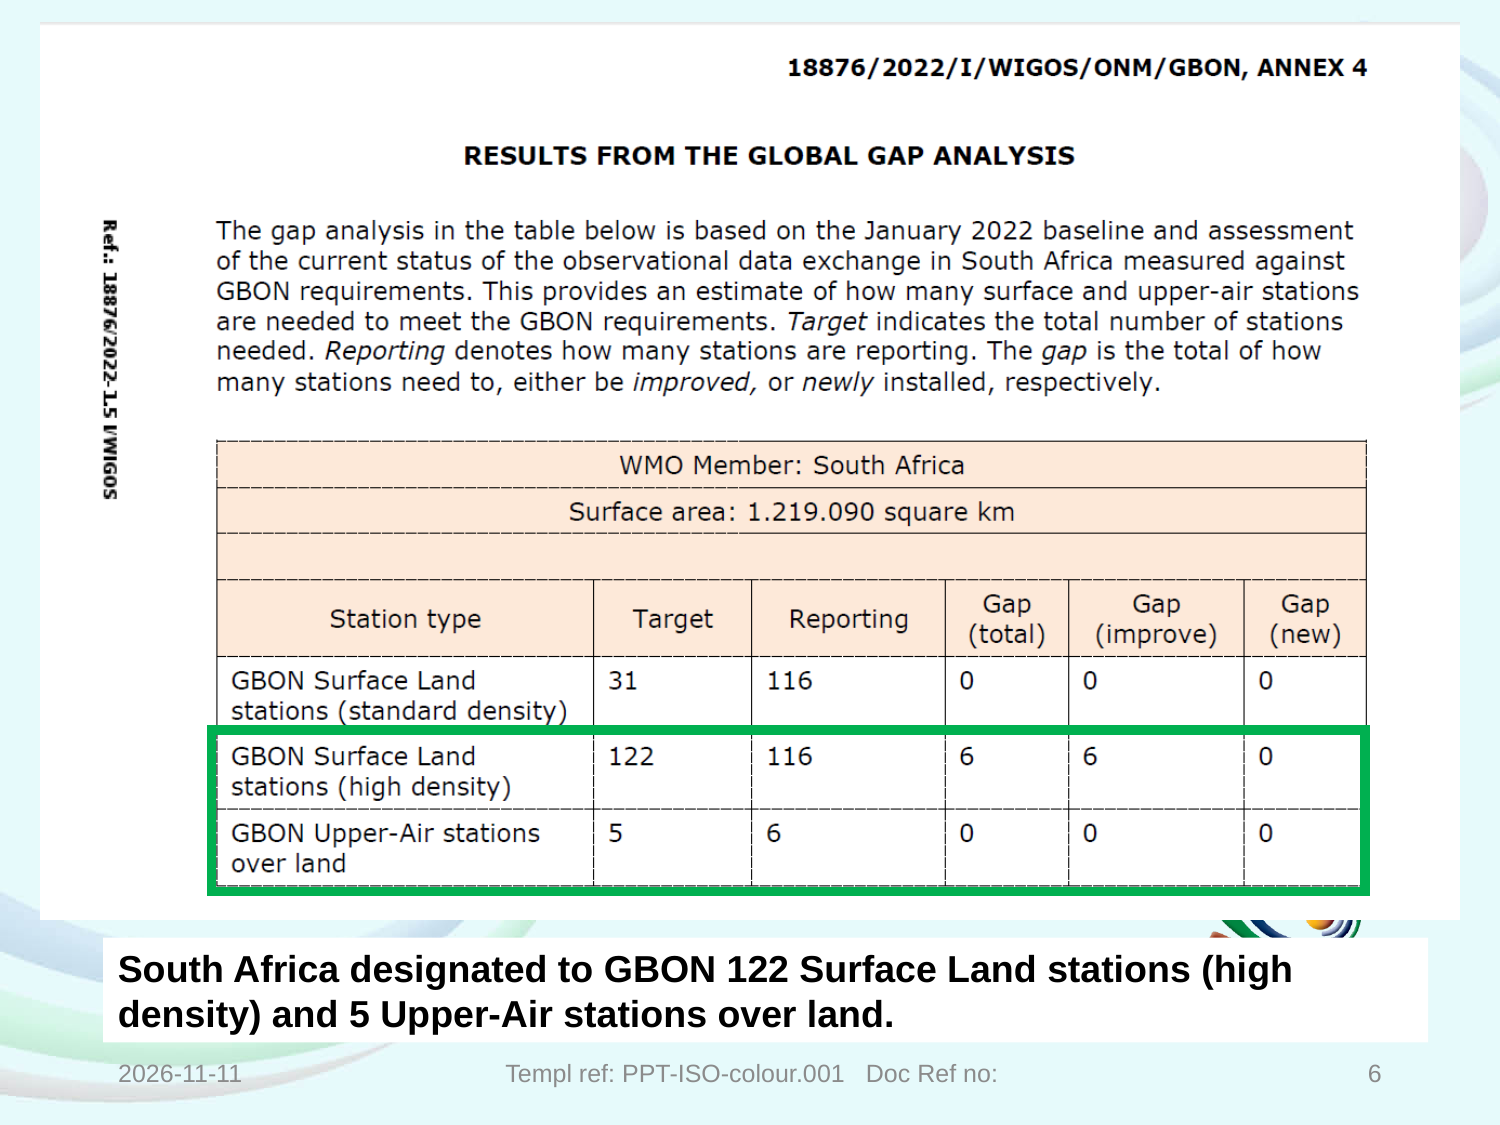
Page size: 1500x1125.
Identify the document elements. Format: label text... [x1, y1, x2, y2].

picture [0, 0, 1500, 1125]
slide_number 6 [1059, 1043, 1397, 1103]
text_box South Africa designated to GBON 122 Surface Land stations (high density) and 5 Upper-Air stations over land. [103, 937, 1429, 1043]
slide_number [103, 1043, 441, 1103]
footer Templ ref: PPT-ISO-colour.001 Doc Ref no: [458, 1043, 1047, 1103]
